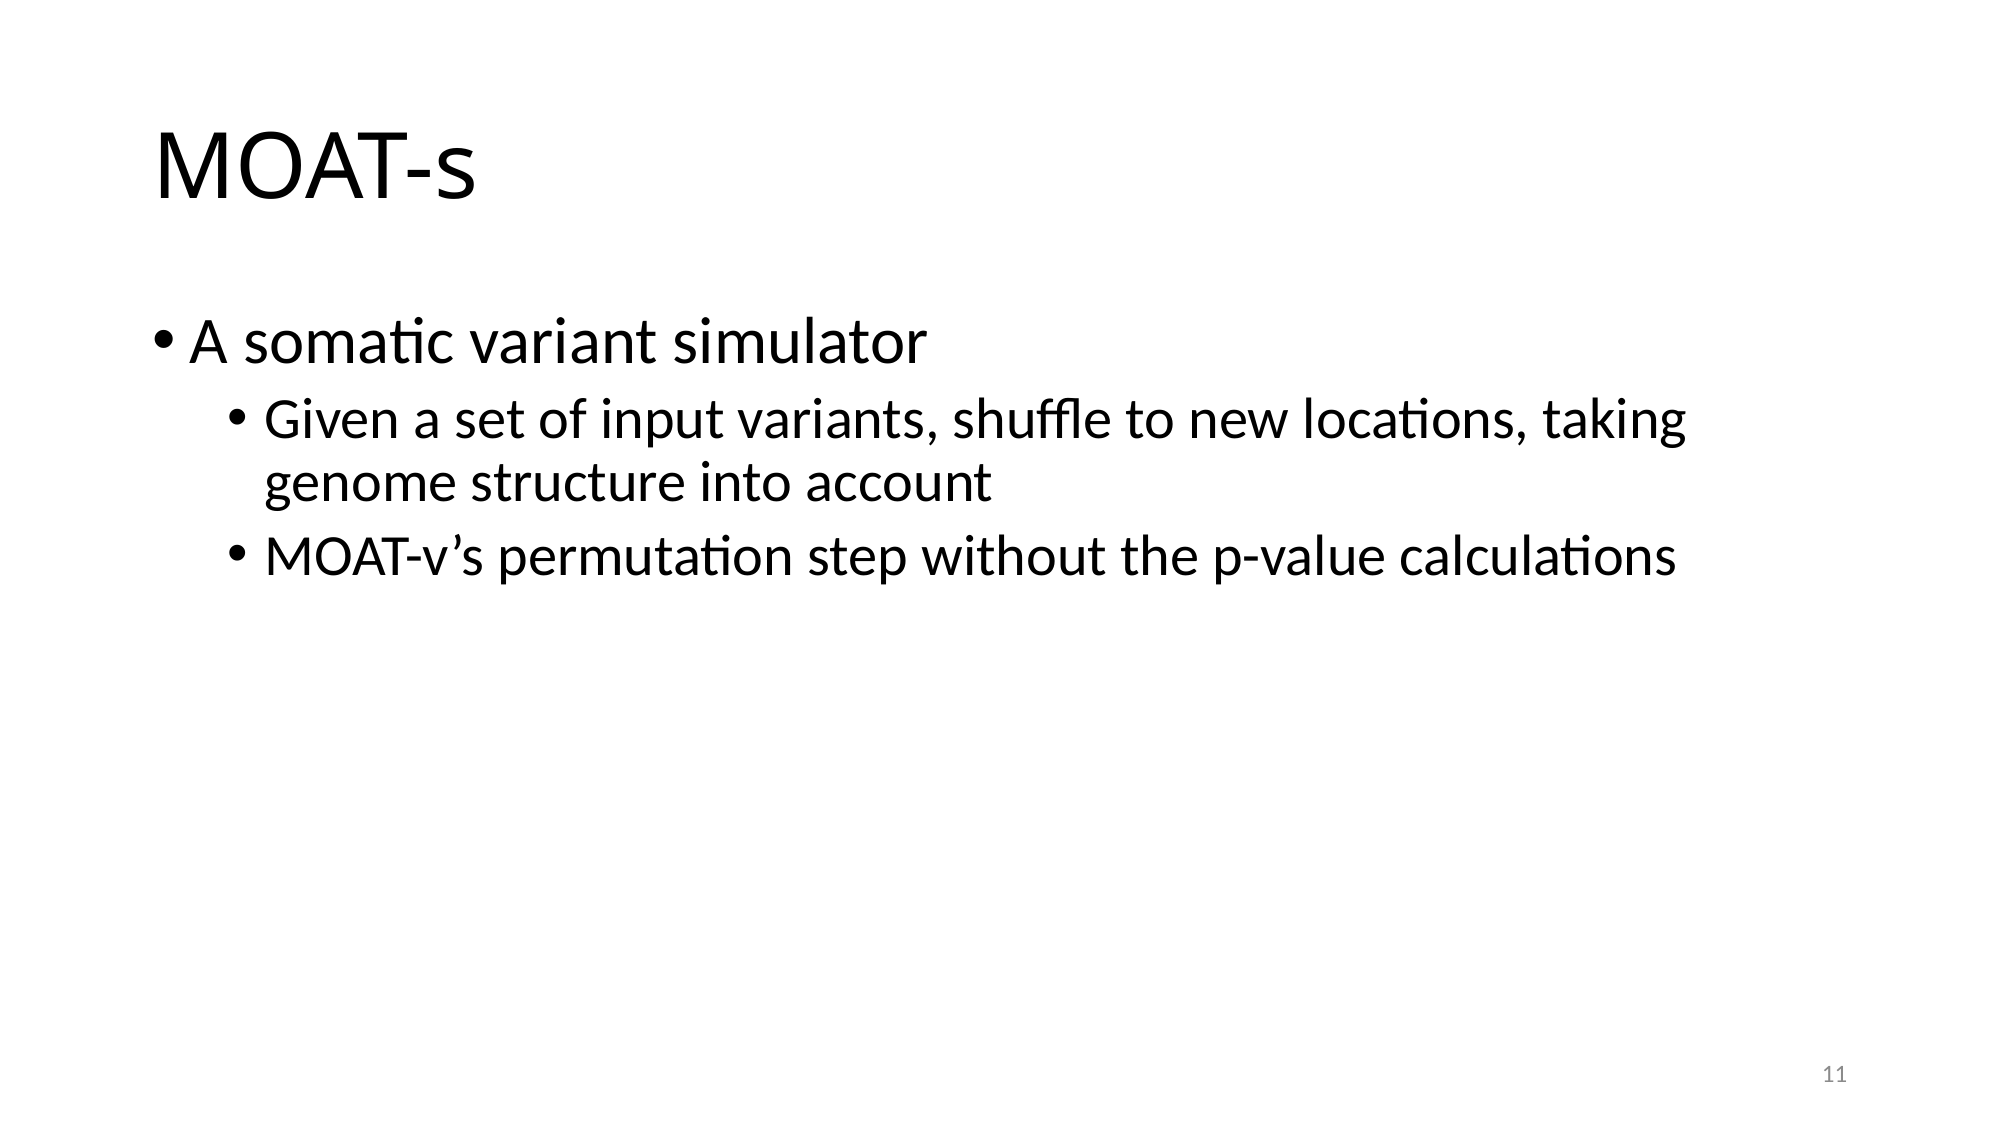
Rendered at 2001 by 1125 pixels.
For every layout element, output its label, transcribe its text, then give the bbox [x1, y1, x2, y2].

slide_number 11 [1412, 1042, 1863, 1103]
list A somatic variant simulator Given a set of input variants, shuffle to new locations, taking genome structure into account MOAT-v’s permutation step without the p-value calculations [137, 298, 1863, 1065]
title MOAT-s [137, 59, 1863, 278]
